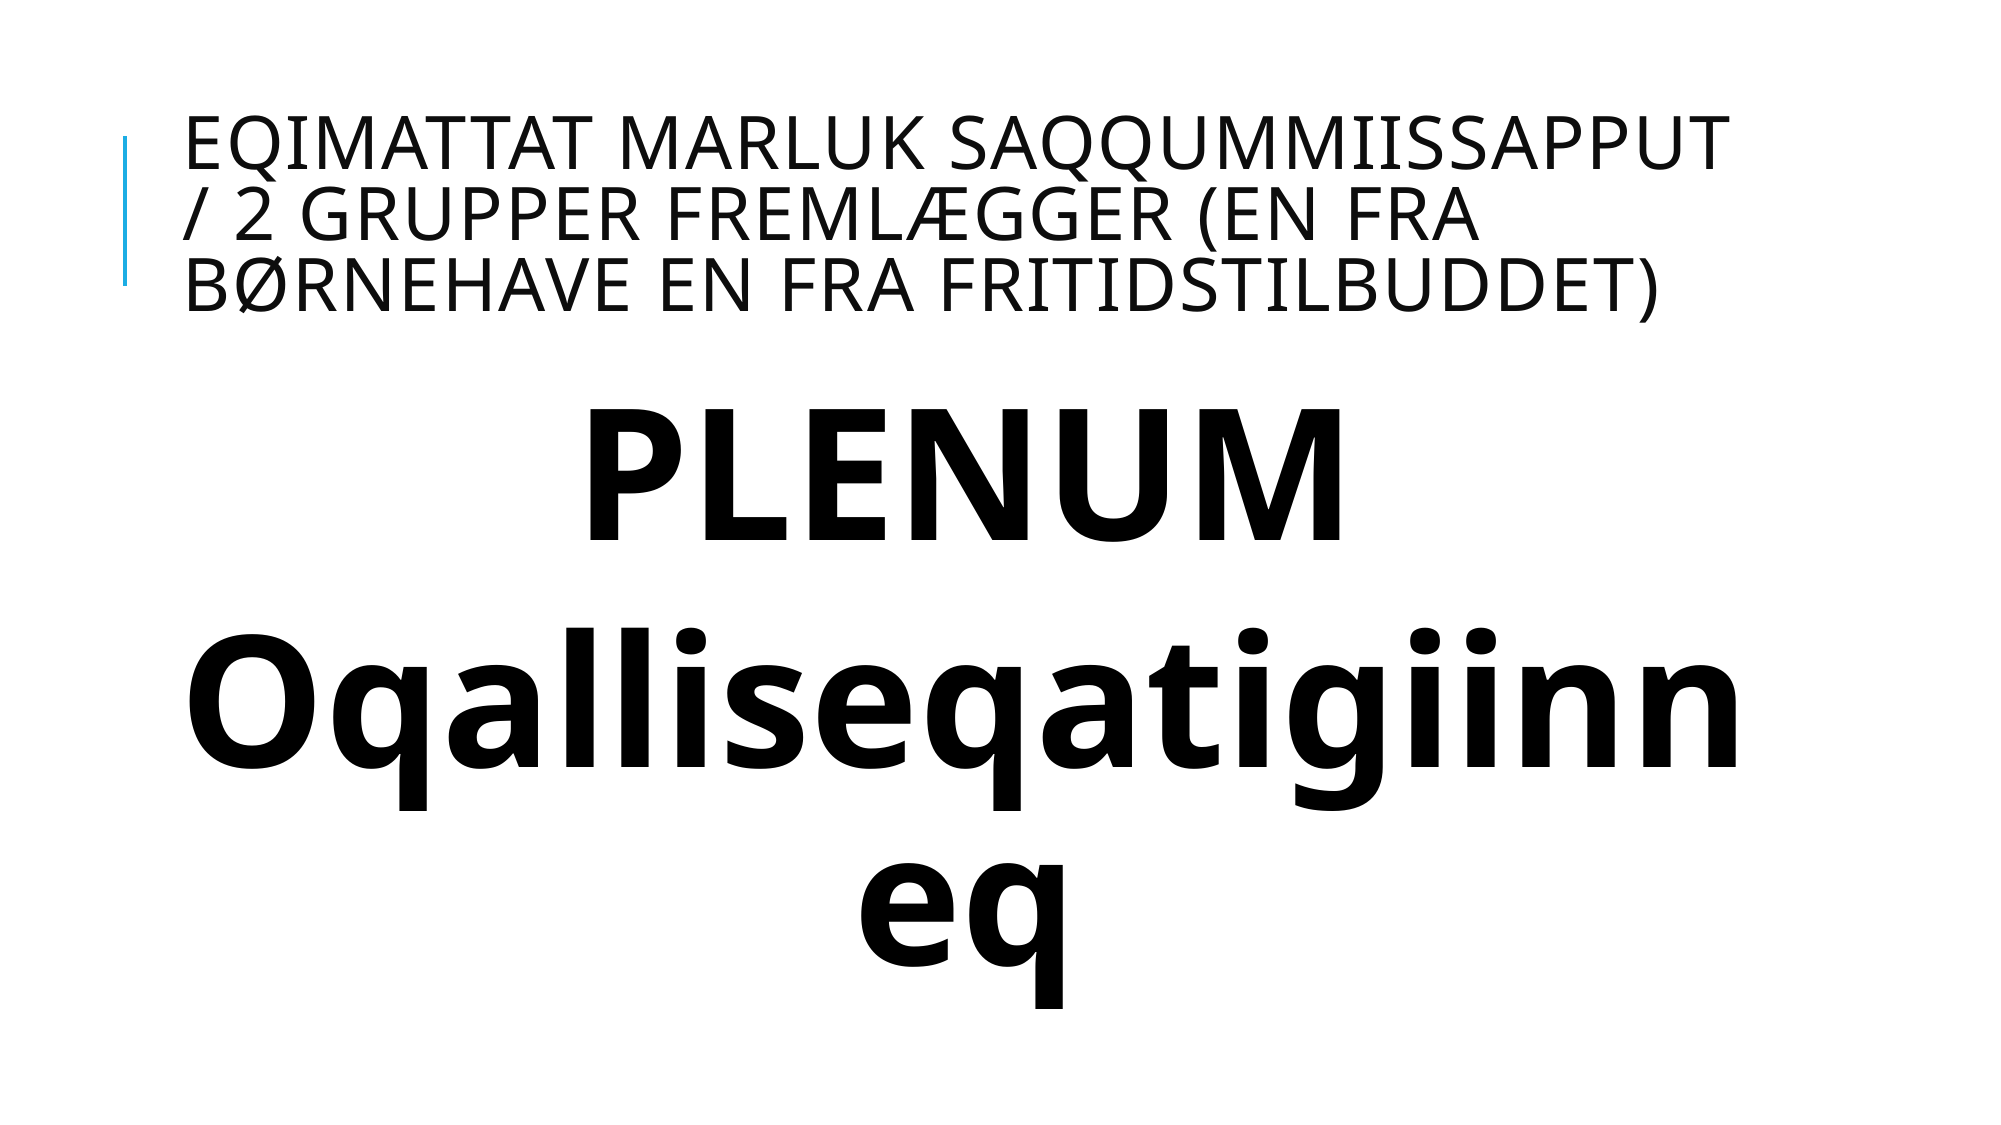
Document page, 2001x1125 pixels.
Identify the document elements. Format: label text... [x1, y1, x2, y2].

list PLENUM Oqalliseqatigiinneq [168, 375, 1763, 1035]
title Eqimattat marluk saqqummiissapput / 2 grupper fremlægger (en fra børnehave en fra fritidstilbuddet) [168, 96, 1763, 342]
